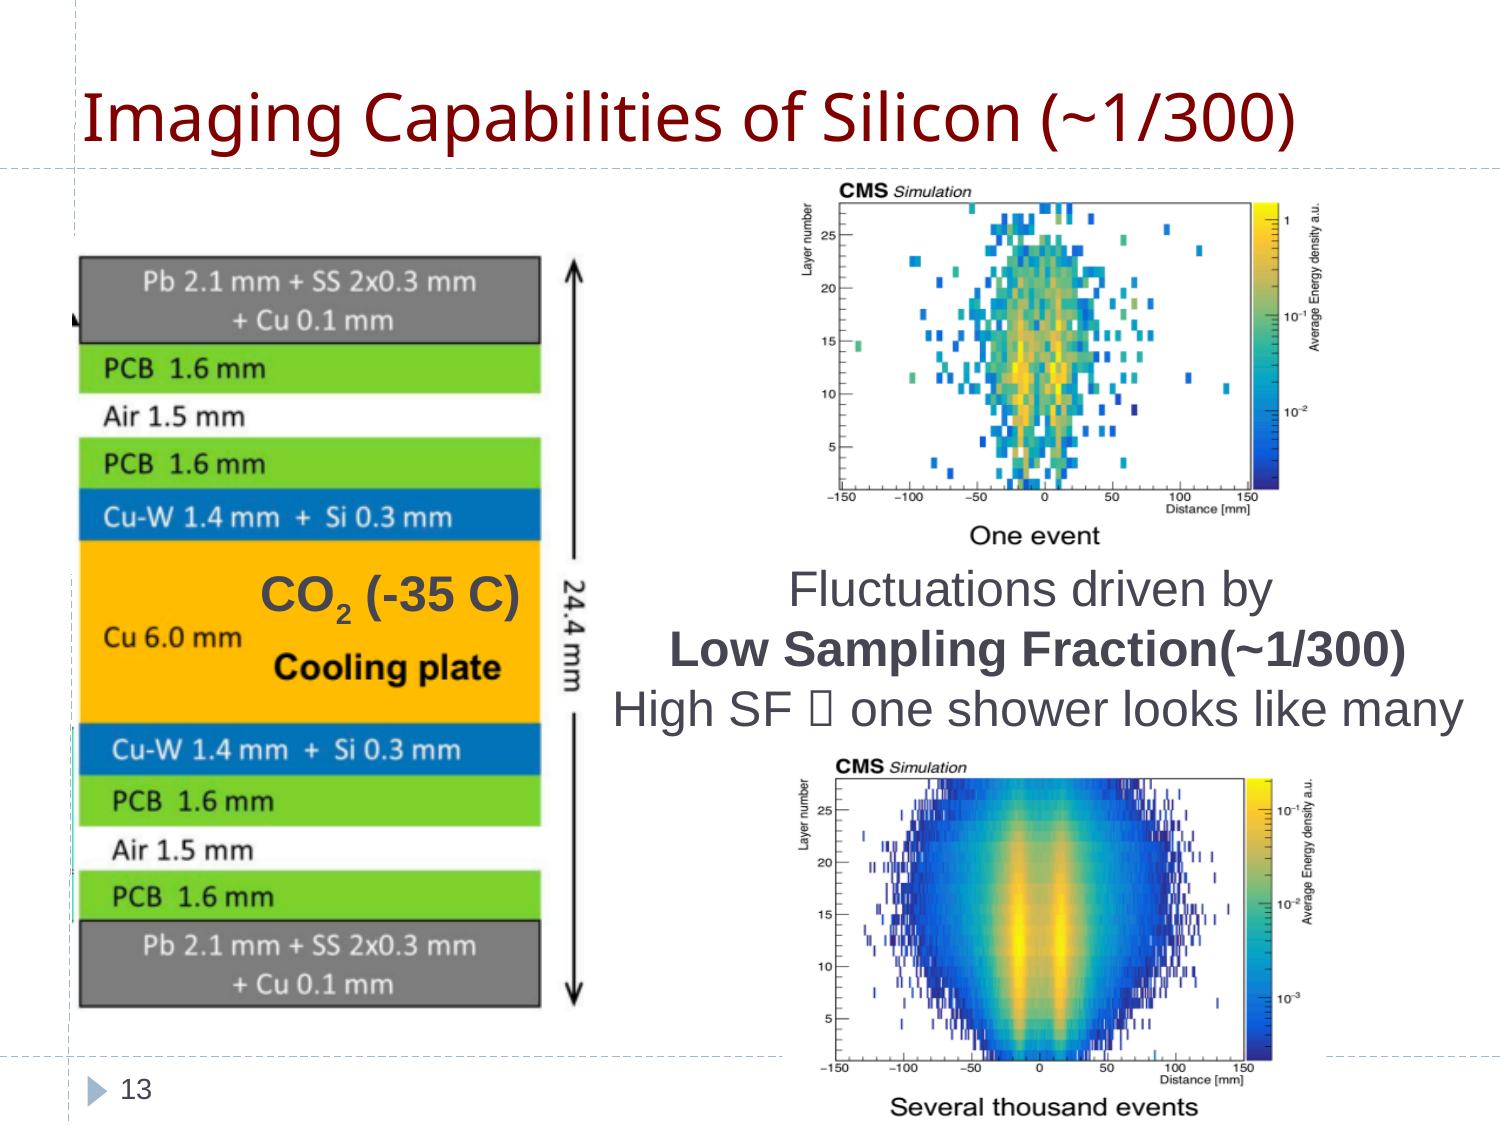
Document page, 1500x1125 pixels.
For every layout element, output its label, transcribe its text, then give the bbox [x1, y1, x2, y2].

picture [791, 177, 1332, 555]
text_box Fluctuations driven by Low Sampling Fraction(~1/300) High SF  one shower looks like many [594, 548, 1500, 744]
title Imaging Capabilities of Silicon (~1/300) [74, 0, 1426, 163]
picture [782, 753, 1327, 1125]
picture [71, 236, 588, 1019]
slide_number 13 [111, 1062, 301, 1115]
